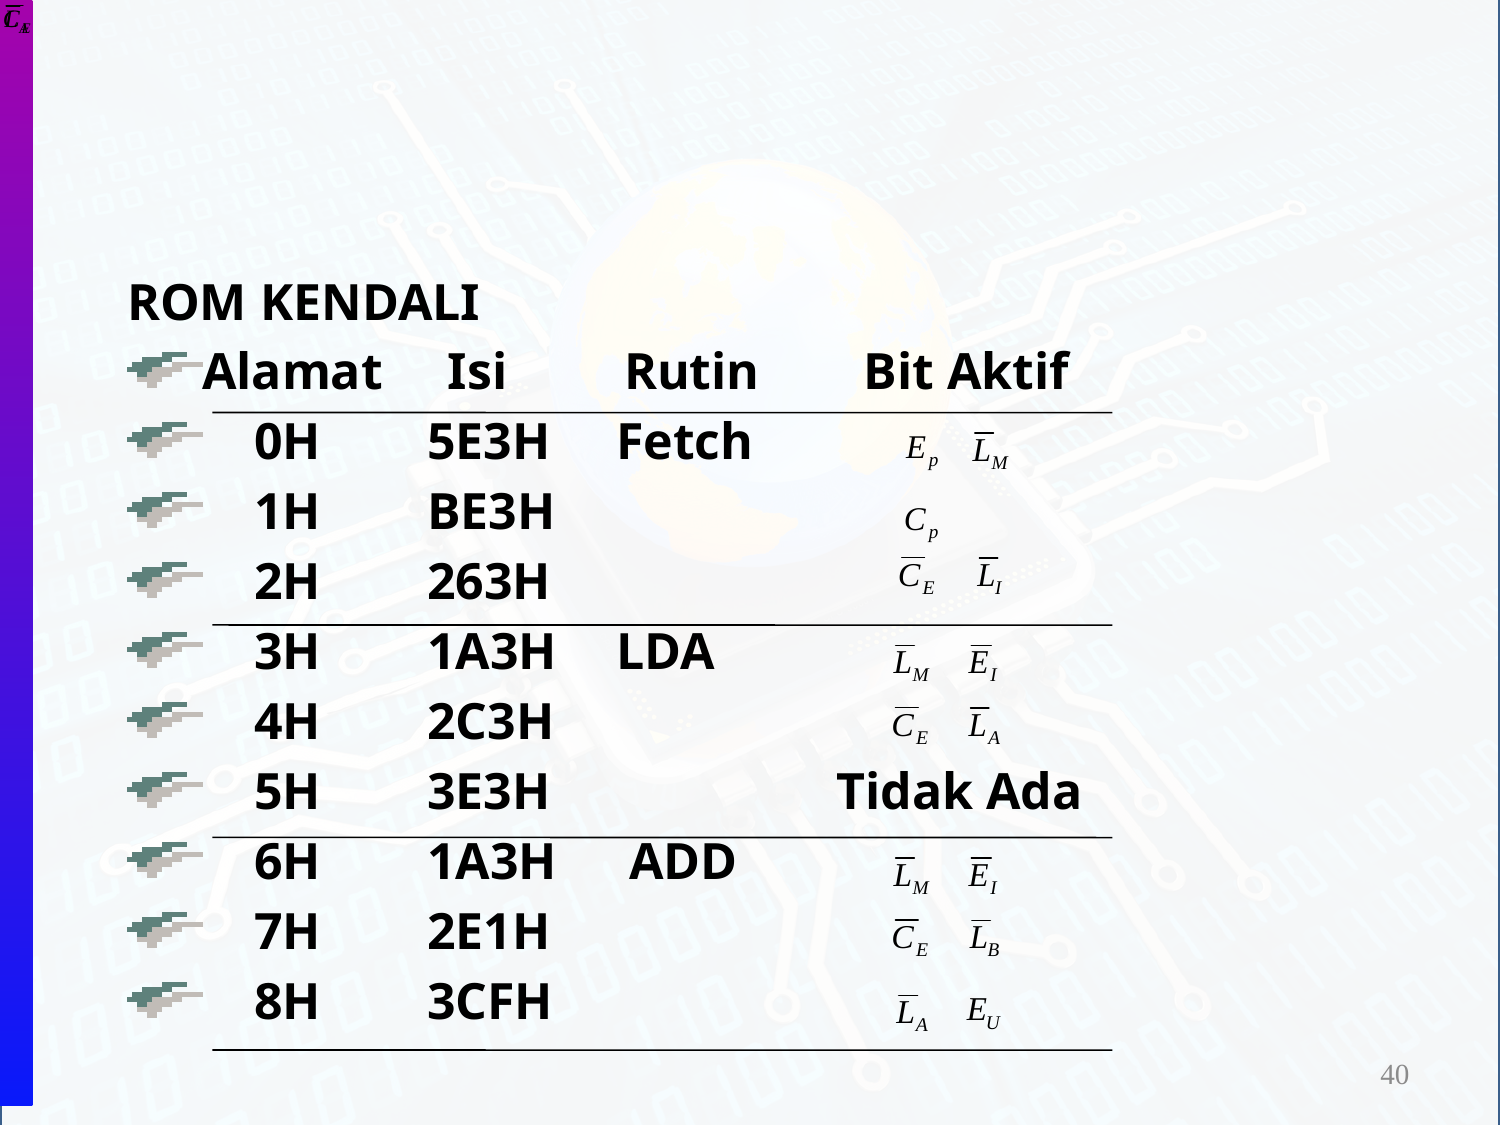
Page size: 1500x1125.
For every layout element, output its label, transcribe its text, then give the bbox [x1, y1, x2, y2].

picture [127, 562, 203, 598]
picture [127, 492, 203, 528]
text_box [0, 0, 33, 38]
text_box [962, 637, 1007, 688]
picture [127, 842, 203, 878]
picture [127, 982, 203, 1018]
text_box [962, 699, 1007, 751]
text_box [890, 987, 933, 1038]
picture [127, 352, 203, 388]
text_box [899, 424, 944, 478]
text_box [971, 549, 1010, 601]
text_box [887, 912, 936, 963]
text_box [962, 849, 1007, 901]
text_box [966, 424, 1017, 476]
picture [127, 632, 203, 668]
picture [127, 912, 203, 948]
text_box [899, 497, 944, 551]
picture [127, 772, 203, 808]
picture [127, 702, 203, 738]
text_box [963, 912, 1006, 963]
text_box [887, 637, 938, 688]
text_box ROM KENDALI Alamat Isi Rutin Bit Aktif 0H 5E3H Fetch 1H BE3H 2H 263H 3H 1A3H LDA 4H 2C3H 5H 3E3H Tidak Ada 6H 1A3H ADD 7H 2E1H 8H 3CFH [112, 544, 1475, 935]
text_box ROM KENDALI Alamat Isi Rutin Bit Aktif 0H 5E3H Fetch 1H BE3H 2H 263H 3H 1A3H LDA 4H 2C3H 5H 3E3H Tidak Ada 6H 1A3H ADD 7H 2E1H 8H 3CFH [112, 262, 1475, 542]
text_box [960, 987, 1008, 1038]
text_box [893, 549, 942, 601]
slide_number 40 [1074, 1042, 1425, 1103]
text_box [887, 849, 938, 901]
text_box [887, 699, 936, 751]
picture [127, 422, 203, 458]
